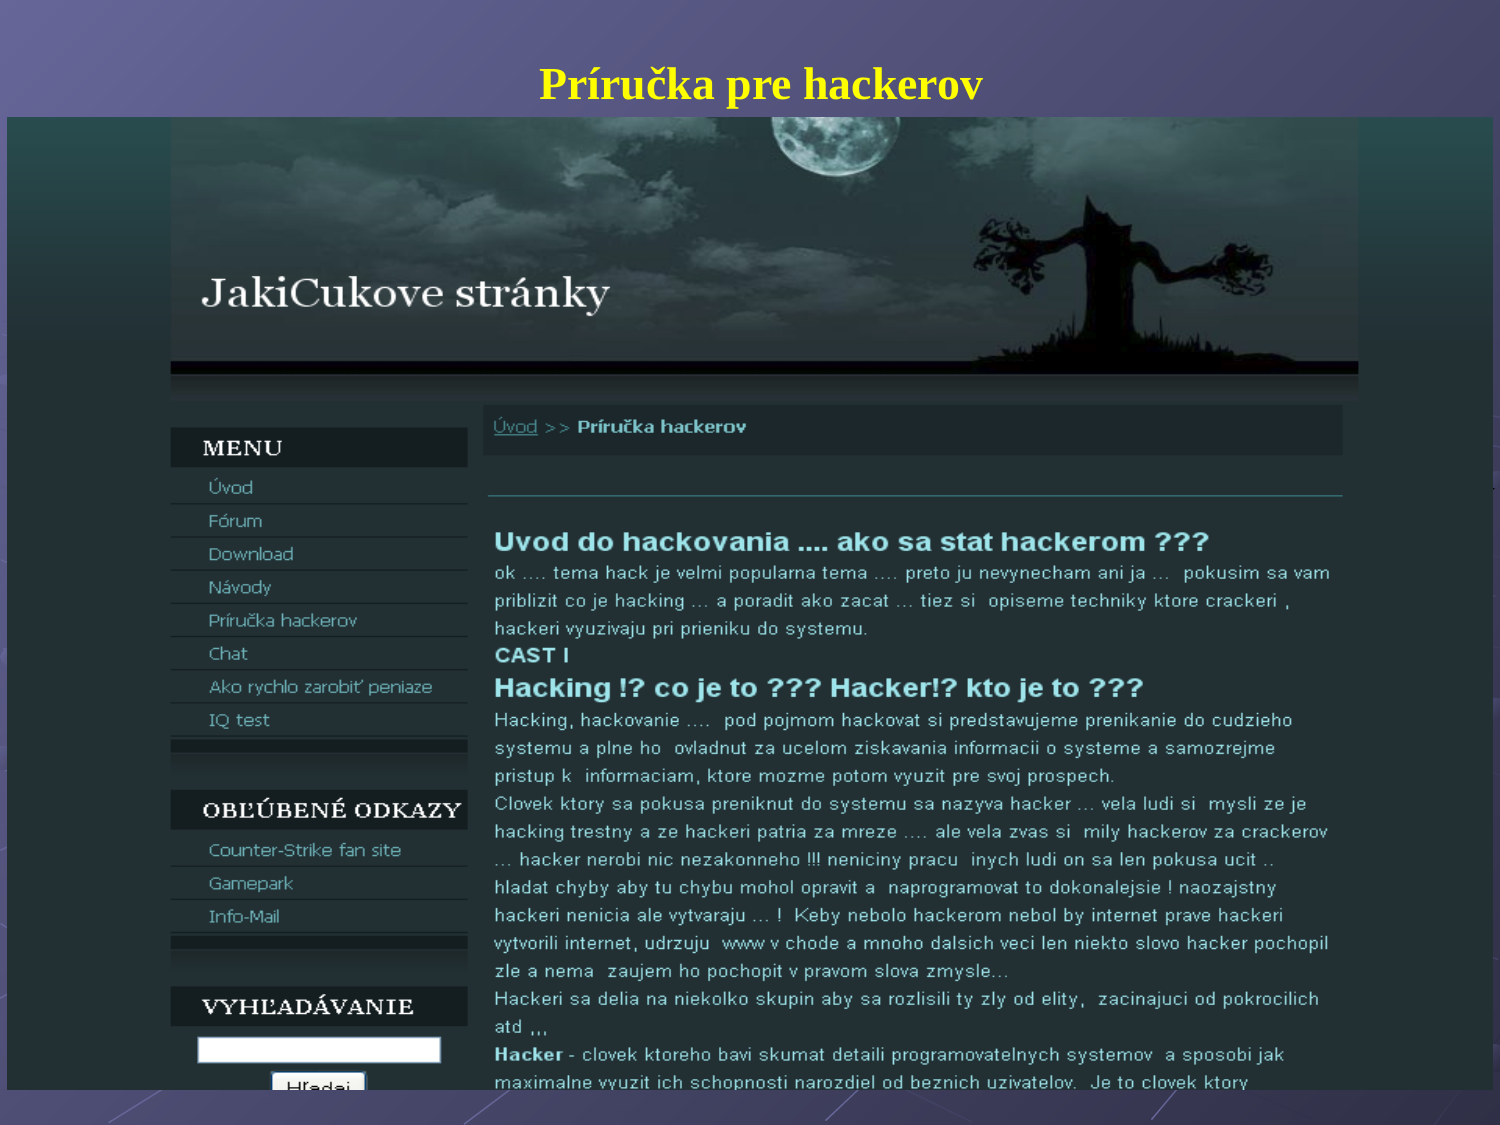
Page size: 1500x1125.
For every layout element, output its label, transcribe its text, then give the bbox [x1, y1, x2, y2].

text_box Príručka pre hackerov [46, 46, 1477, 115]
picture [6, 116, 1494, 1090]
